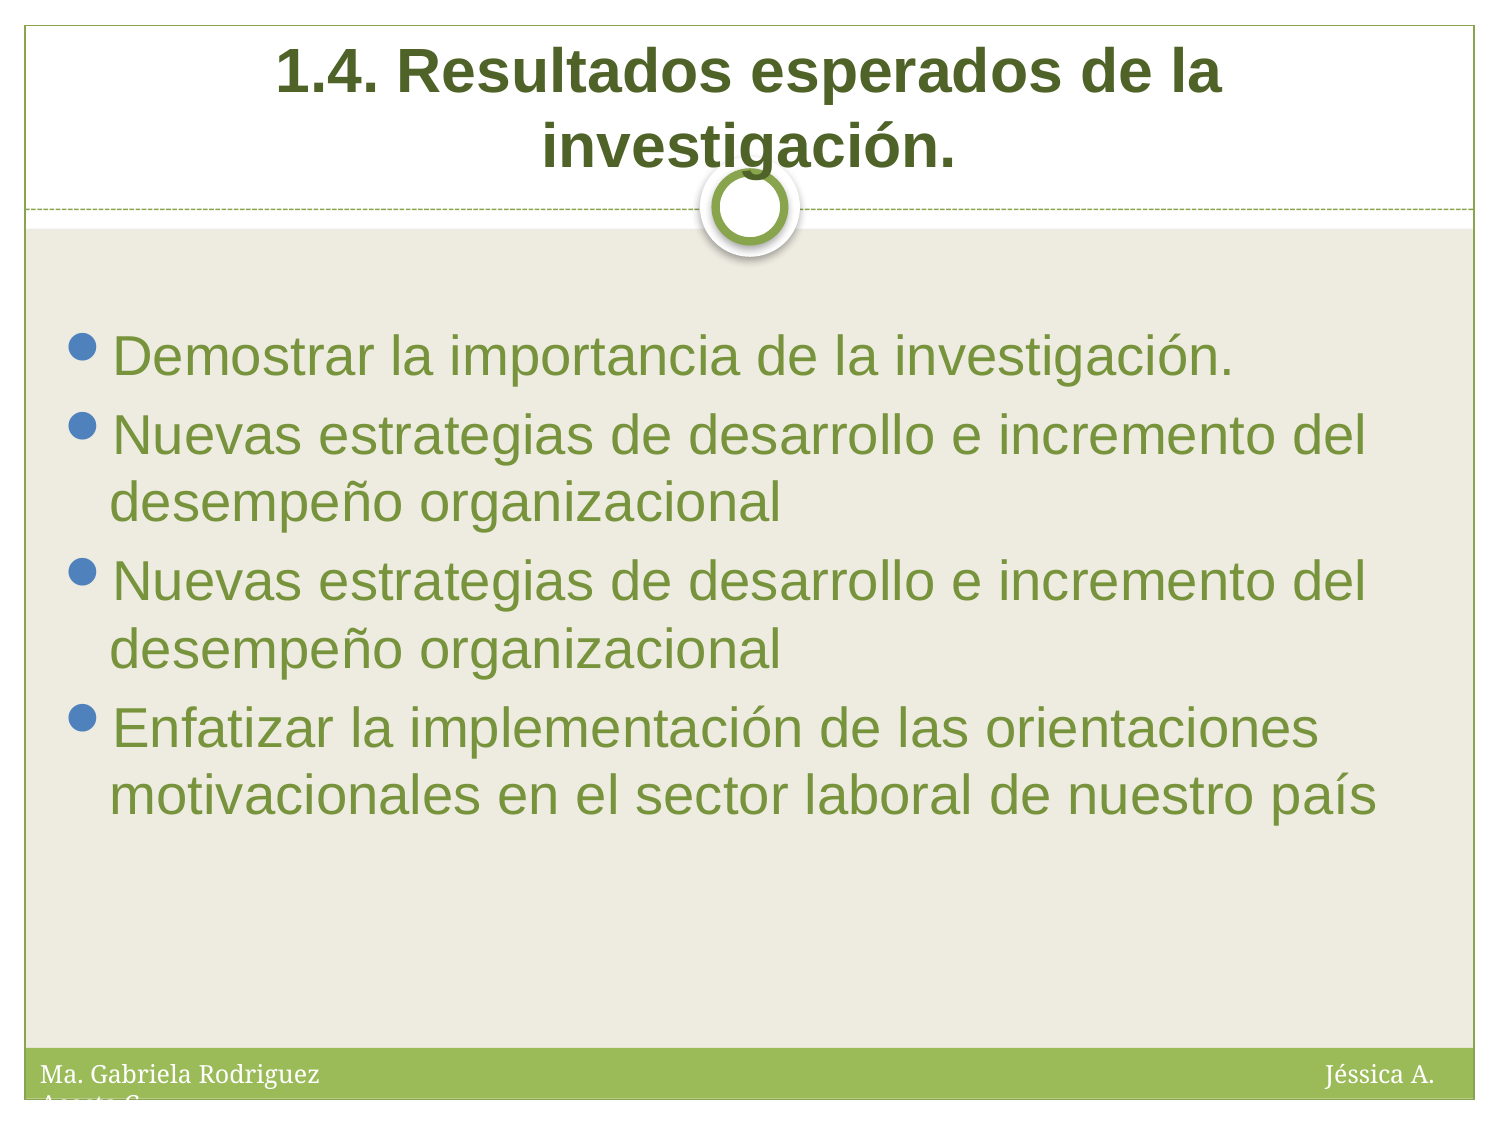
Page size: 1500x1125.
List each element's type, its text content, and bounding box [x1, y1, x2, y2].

footer Ma. Gabriela Rodriguez Jéssica A. Acosta C. [24, 1051, 1463, 1112]
title 1.4. Resultados esperados de la investigación. [49, 0, 1450, 188]
list Demostrar la importancia de la investigación. Nuevas estrategias de desarrollo e incremento del desempeño organizacional Nuevas estrategias de desarrollo e incremento del desempeño organizacional Enfatizar la implementación de las orientaciones motivacionales en el sector laboral de nuestro país [49, 250, 1445, 1001]
